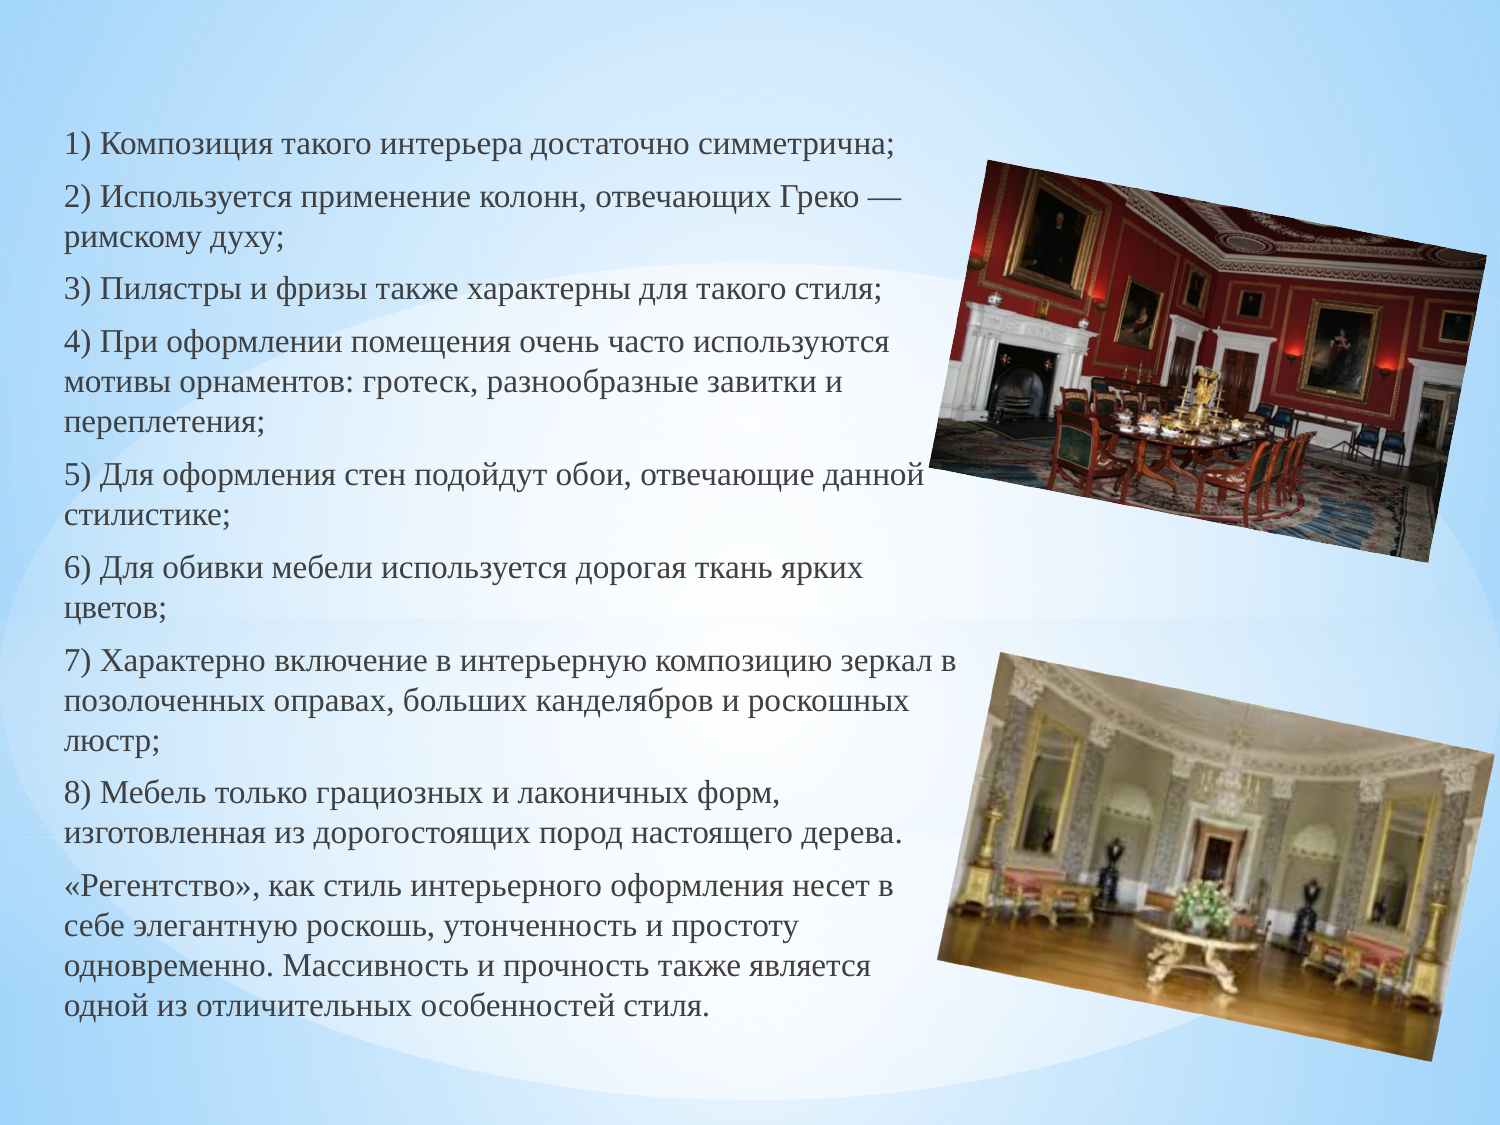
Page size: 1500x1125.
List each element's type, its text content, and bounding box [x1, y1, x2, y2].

list 1) Композиция такого интерьера достаточно симметрична; 2) Используется применение колонн, отвечающих Греко — римскому духу; 3) Пилястры и фризы также характерны для такого стиля; 4) При оформлении помещения очень часто используются мотивы орнаментов: гротеск, разнообразные завитки и переплетения; 5) Для оформления стен подойдут обои, отвечающие данной стилистике; 6) Для обивки мебели используется дорогая ткань ярких цветов; 7) Характерно включение в интерьерную композицию зеркал в позолоченных оправах, больших канделябров и роскошных люстр; 8) Мебель только грациозных и лаконичных форм, изготовленная из дорогостоящих пород настоящего дерева. «Регентство», как стиль интерьерного оформления несет в себе элегантную роскошь, утонченность и простоту одновременно. Массивность и прочность также является одной из отличительных особенностей стиля. [41, 113, 975, 776]
picture [938, 653, 1494, 1061]
picture [929, 160, 1486, 562]
